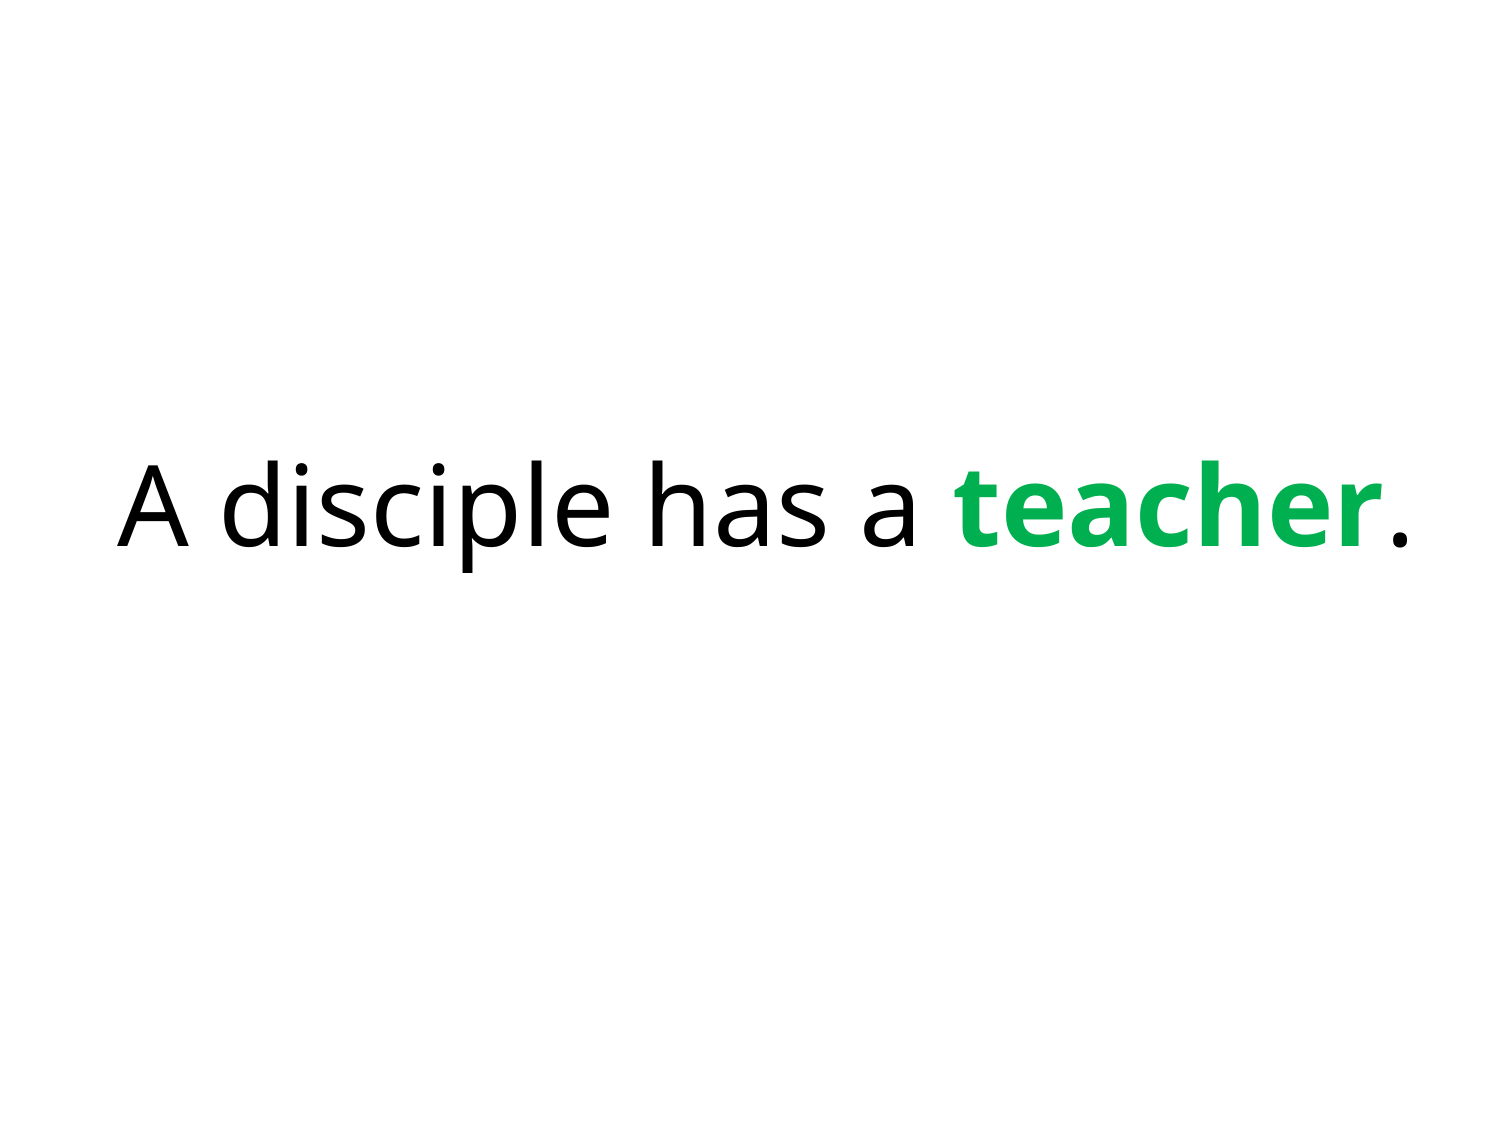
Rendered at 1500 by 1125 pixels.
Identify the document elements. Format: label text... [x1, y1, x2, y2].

title A disciple has a teacher. [100, 322, 1433, 578]
